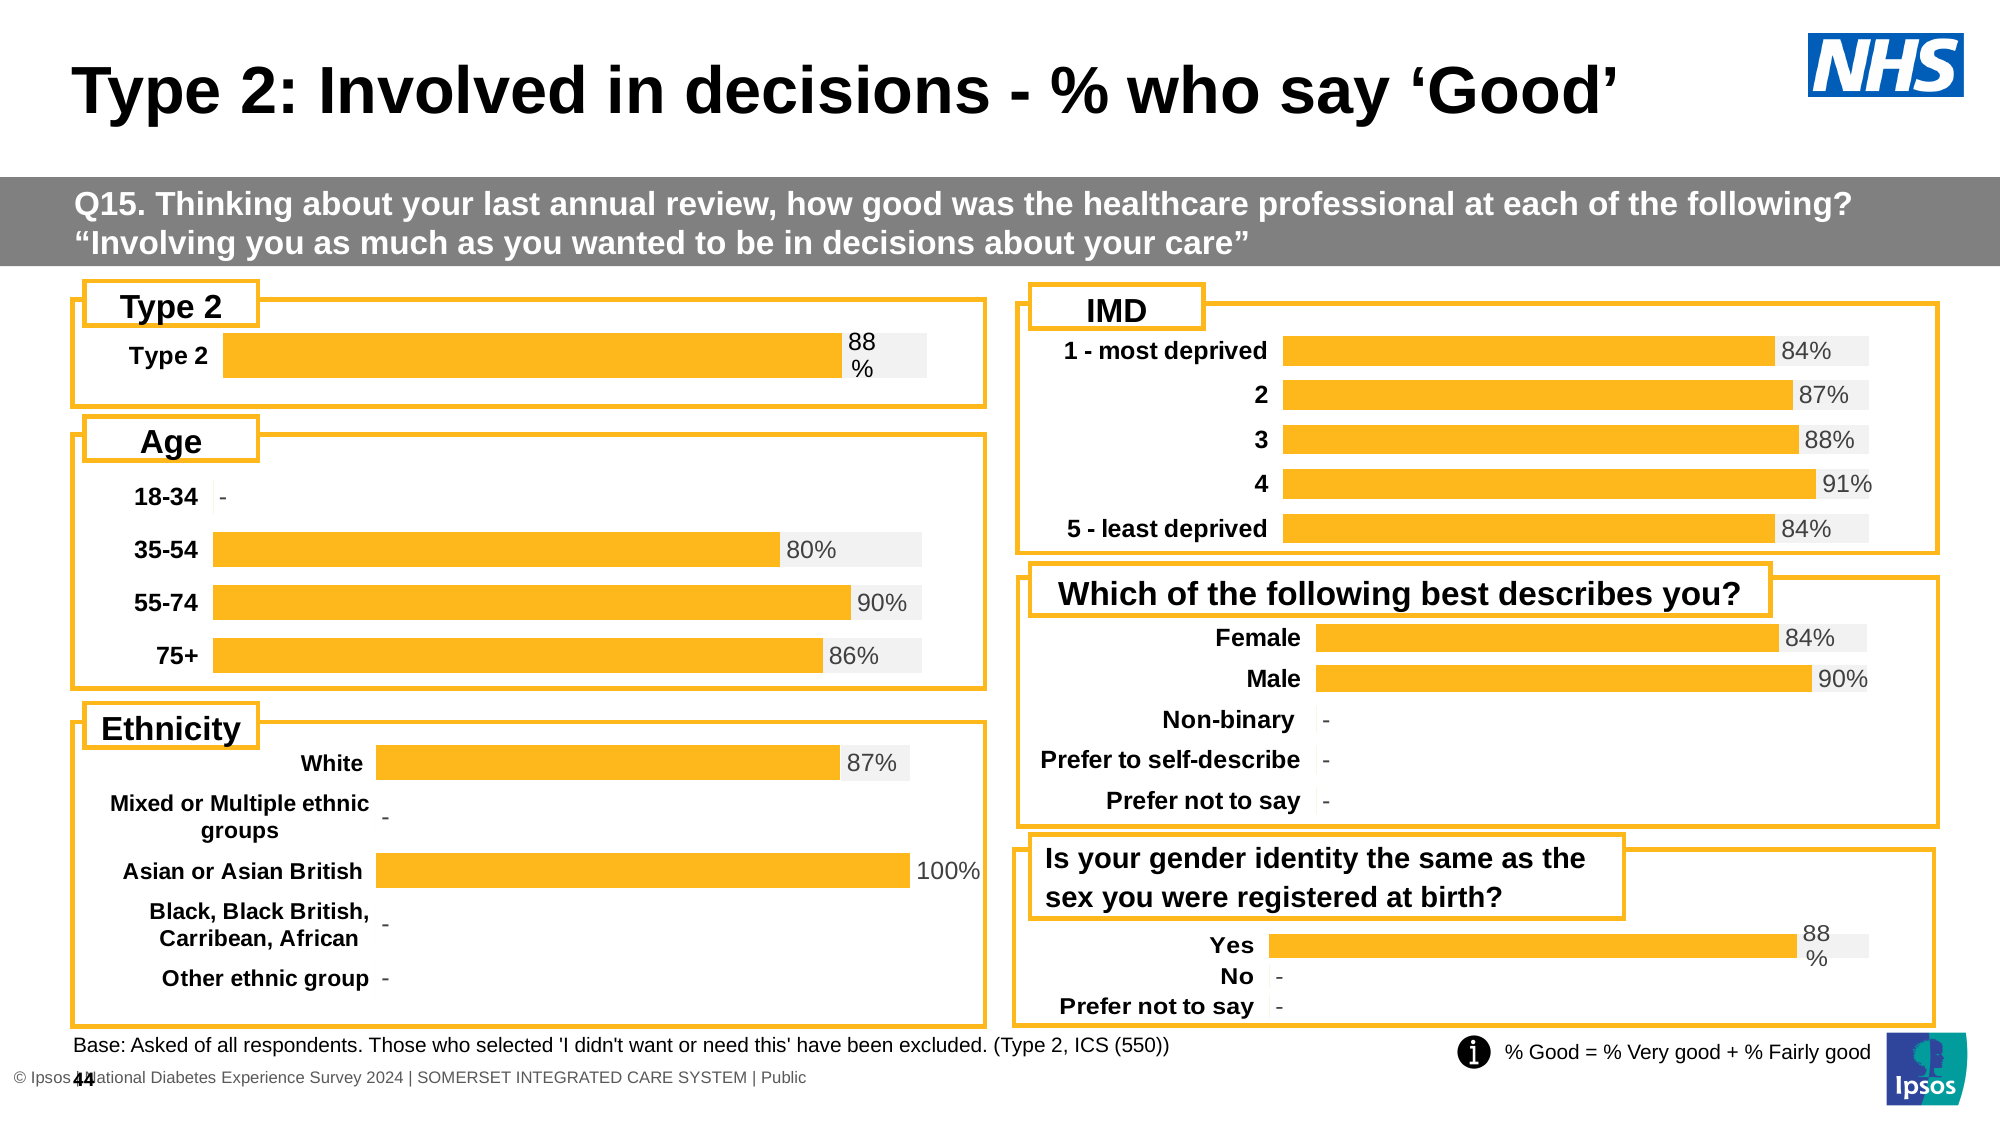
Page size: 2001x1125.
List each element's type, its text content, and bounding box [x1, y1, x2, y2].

text_box Age [83, 415, 259, 462]
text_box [1270, 1031, 1886, 1073]
text_box [72, 433, 986, 689]
title Type 2: Involved in decisions - % who say ‘Good’ [71, 32, 1809, 124]
chart [115, 470, 923, 695]
text_box [1017, 576, 1939, 828]
chart [1023, 595, 1933, 827]
text_box IMD [1029, 283, 1205, 330]
text_box Which of the following best describes you? [1029, 563, 1772, 595]
text_box Ethnicity [83, 702, 259, 735]
text_box Q15. Thinking about your last annual review, how good was the healthcare professional at each of the following? “Involving you as much as you wanted to be in decisions about your care” [0, 177, 2000, 267]
text_box [72, 721, 986, 1027]
text_box 44 [58, 1059, 116, 1120]
text_box [1017, 303, 1939, 554]
chart [1041, 328, 1939, 553]
text_box Base: Asked of all respondents. Those who selected 'I didn't want or need this' have been excluded. (Type 2, ICS (550)) [73, 1031, 1270, 1057]
picture [1807, 33, 1964, 97]
chart [90, 296, 986, 428]
chart [78, 735, 986, 1006]
chart [1025, 921, 1938, 1023]
text_box [1013, 848, 1935, 1026]
picture [1886, 1032, 1968, 1106]
text_box [72, 299, 90, 408]
text_box Type 2 [83, 280, 259, 326]
text_box Is your gender identity the same as the sex you were registered at birth? [1029, 834, 1625, 919]
